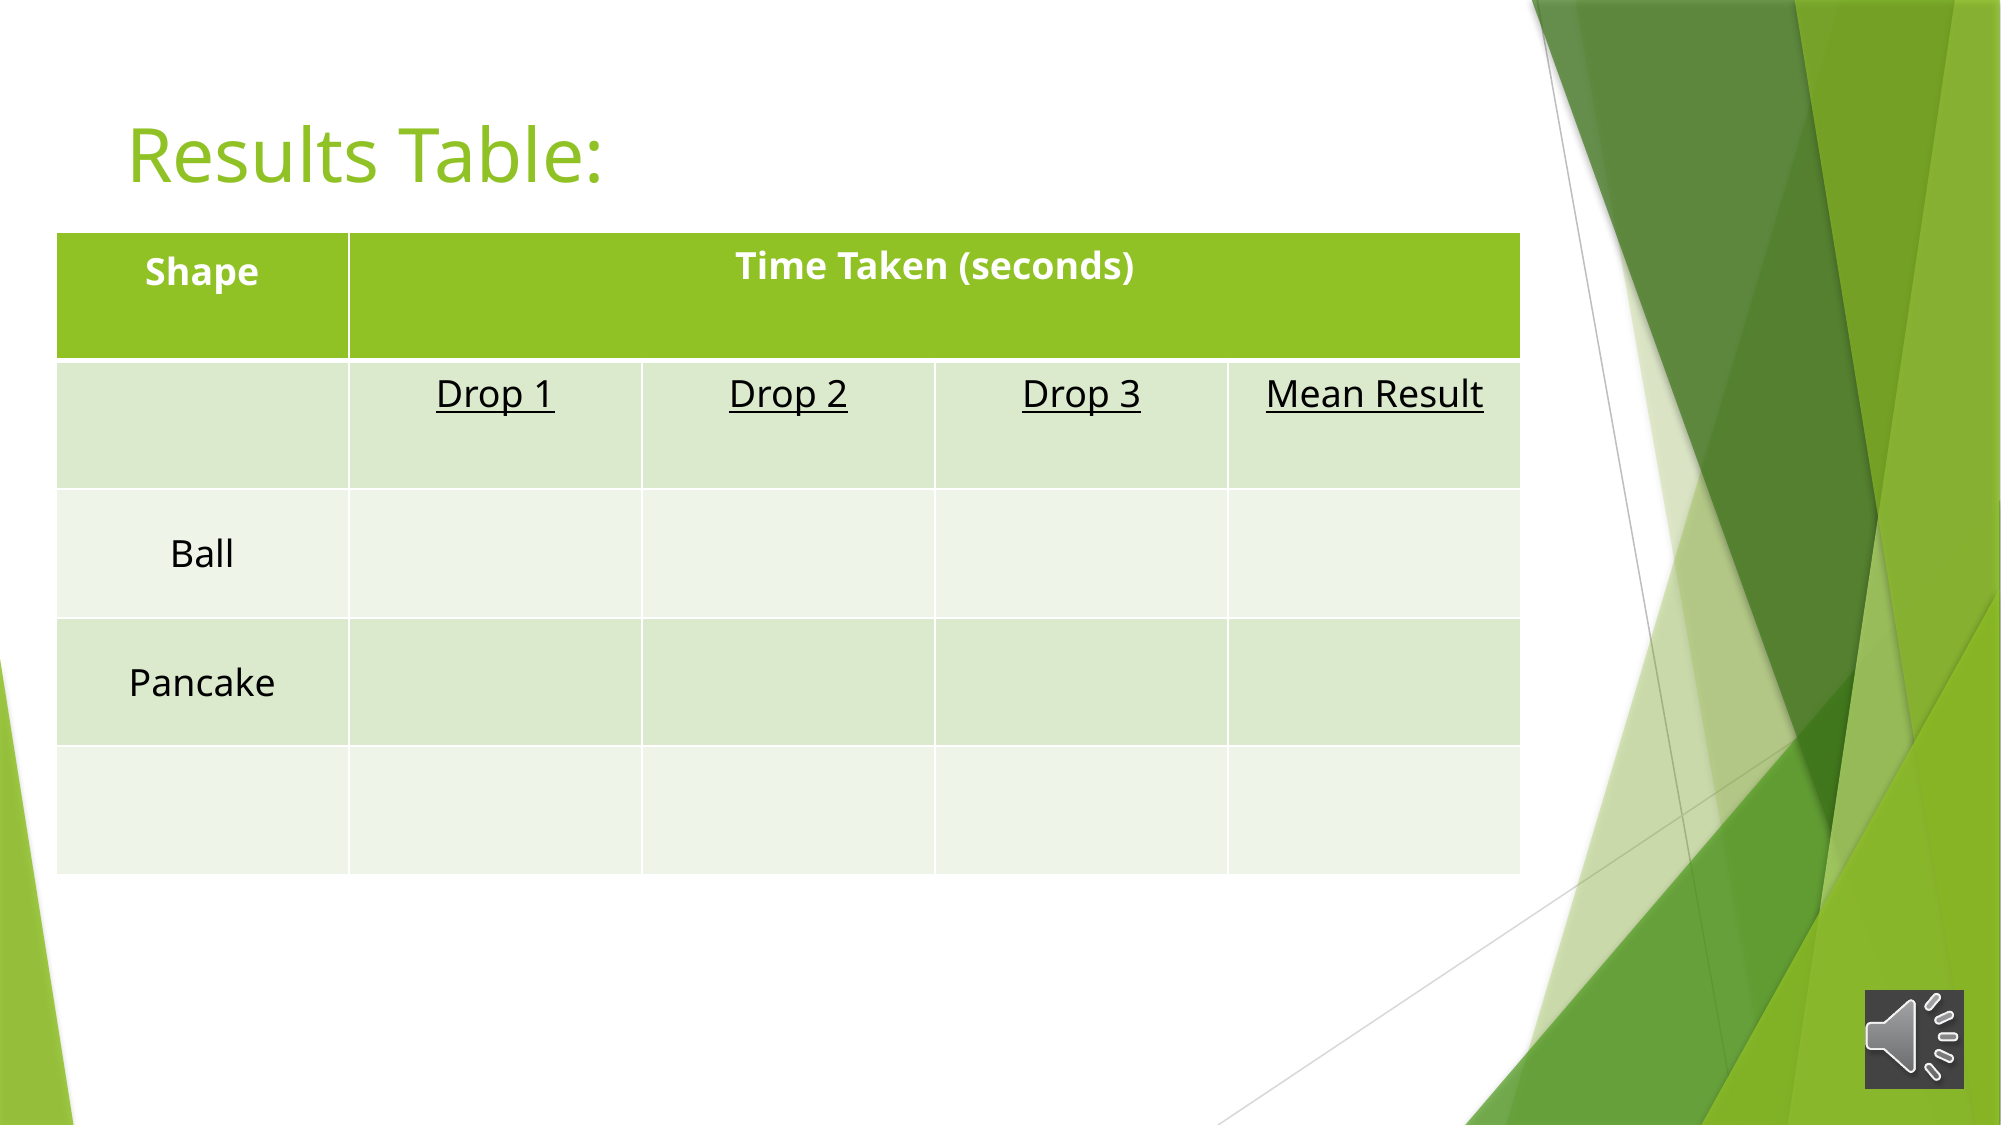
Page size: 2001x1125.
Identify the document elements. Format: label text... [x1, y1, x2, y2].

table_cell Drop 3 [936, 363, 1227, 488]
table_cell Mean Result [1229, 363, 1520, 488]
table_cell [350, 747, 641, 874]
table_cell [1229, 747, 1520, 874]
table_cell Ball [57, 490, 348, 617]
table_cell [1229, 490, 1520, 617]
table_cell [643, 490, 934, 617]
table_cell [643, 619, 934, 745]
table_cell [936, 747, 1227, 874]
table_cell [643, 747, 934, 874]
table_cell Drop 2 [643, 363, 934, 488]
table_cell Drop 1 [350, 363, 641, 488]
table_cell [350, 490, 641, 617]
title Results Table: [111, 99, 1522, 231]
picture [1864, 989, 1966, 1091]
table_cell Pancake [57, 619, 348, 745]
table_cell [1229, 619, 1520, 745]
table_cell [57, 363, 348, 488]
table_cell [57, 747, 348, 874]
table_cell [936, 490, 1227, 617]
table_cell [936, 619, 1227, 745]
table_header Time Taken (seconds) [350, 233, 1520, 358]
table_cell [350, 619, 641, 745]
table_header Shape [57, 233, 348, 358]
